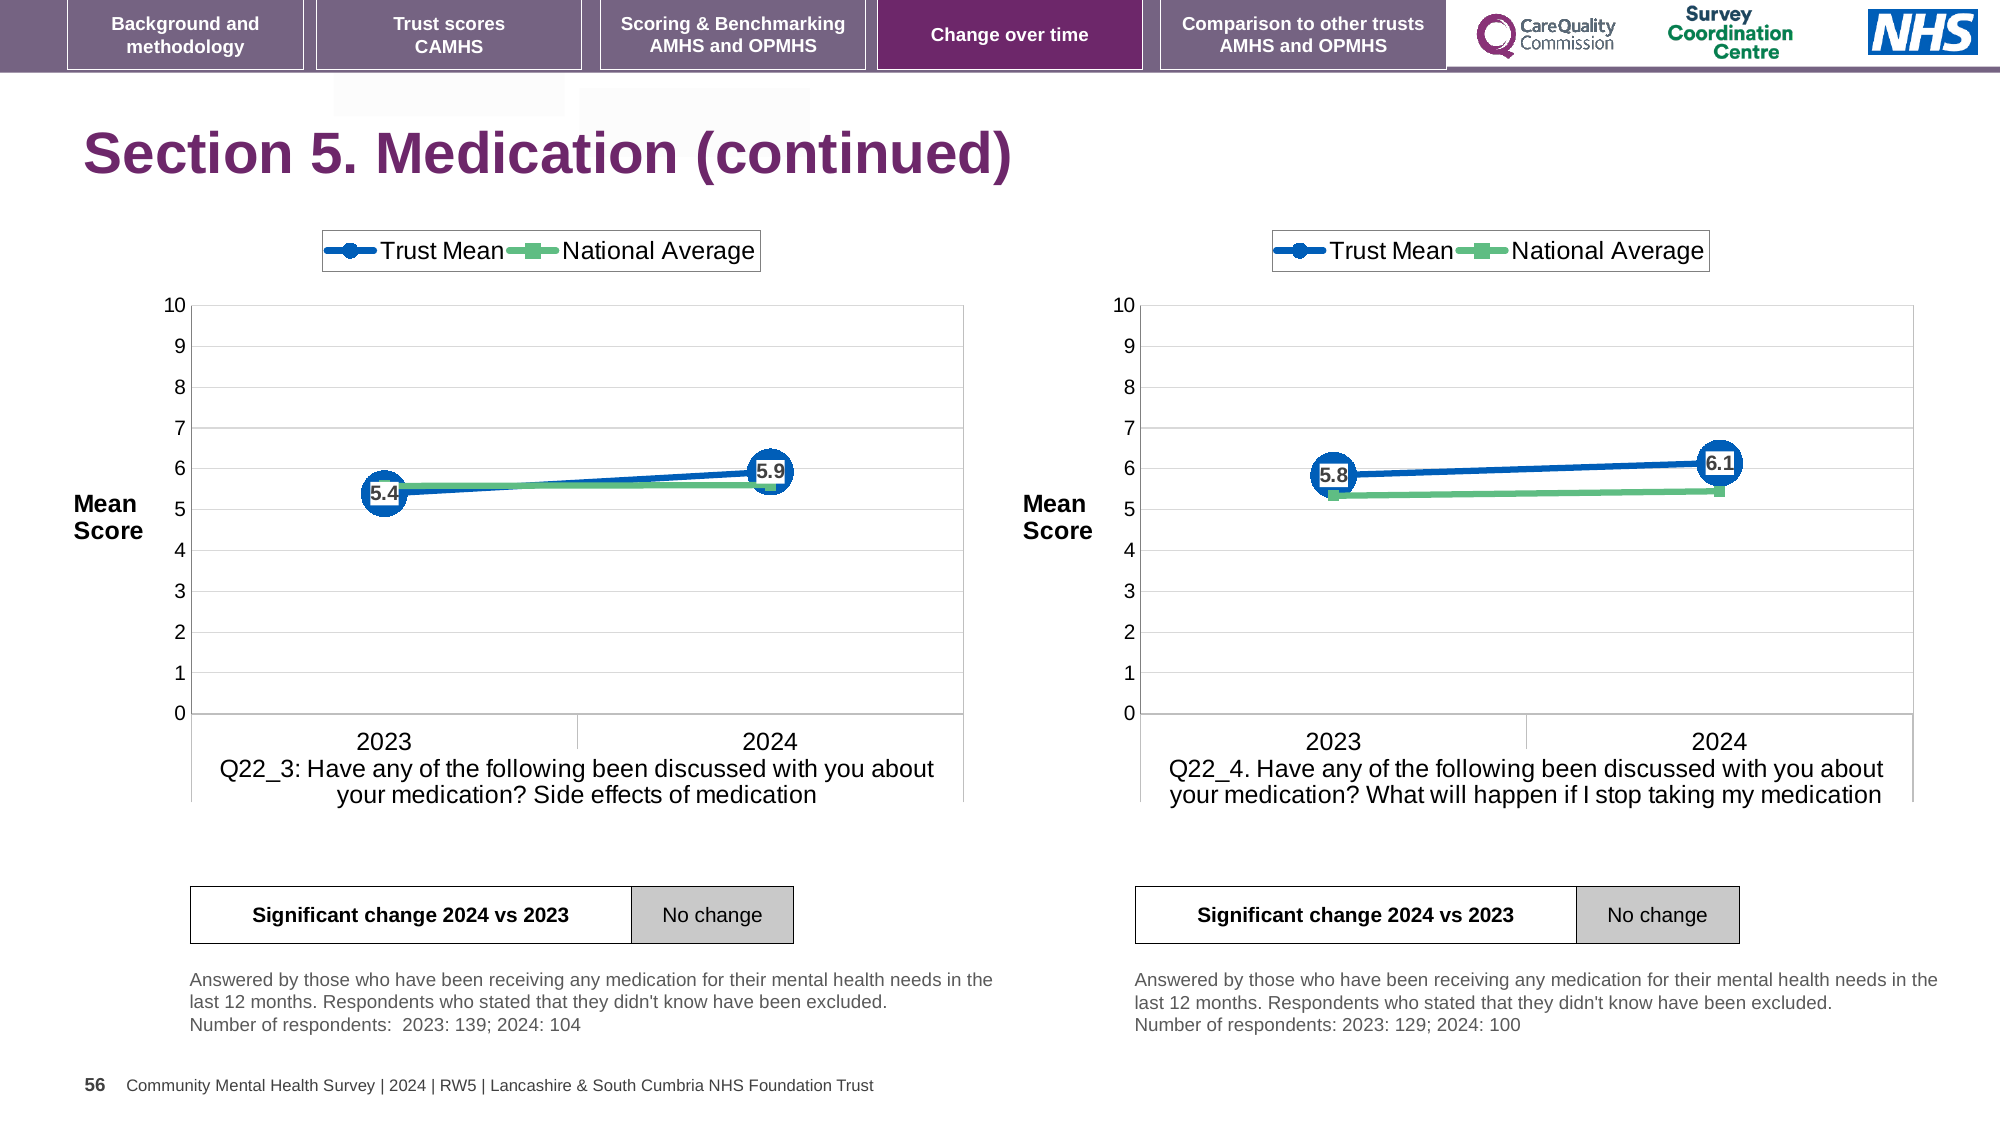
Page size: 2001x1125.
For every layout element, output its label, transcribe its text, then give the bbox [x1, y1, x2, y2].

text_box 56 [84, 1065, 122, 1125]
picture [1666, 3, 1794, 61]
table_header Significant change 2024 vs 2023 [191, 887, 631, 943]
table_header No change [1577, 887, 1739, 943]
table_header No change [632, 887, 793, 943]
table_header Significant change 2024 vs 2023 [1136, 887, 1576, 943]
text_box Answered by those who have been receiving any medication for their mental health needs in the last 12 months. Respondents who stated that they didn't know have been excluded. Number of respondents: 2023: 129; 2024: 100 [1119, 960, 1984, 1066]
title Section 5. Medication (continued) [68, 100, 1942, 209]
text_box Answered by those who have been receiving any medication for their mental health needs in the last 12 months. Respondents who stated that they didn't know have been excluded. Number of respondents: 2023: 139; 2024: 104 [174, 959, 1039, 1043]
chart [1018, 228, 1916, 858]
chart [68, 228, 966, 858]
picture [1476, 13, 1616, 59]
picture [1868, 9, 1978, 55]
